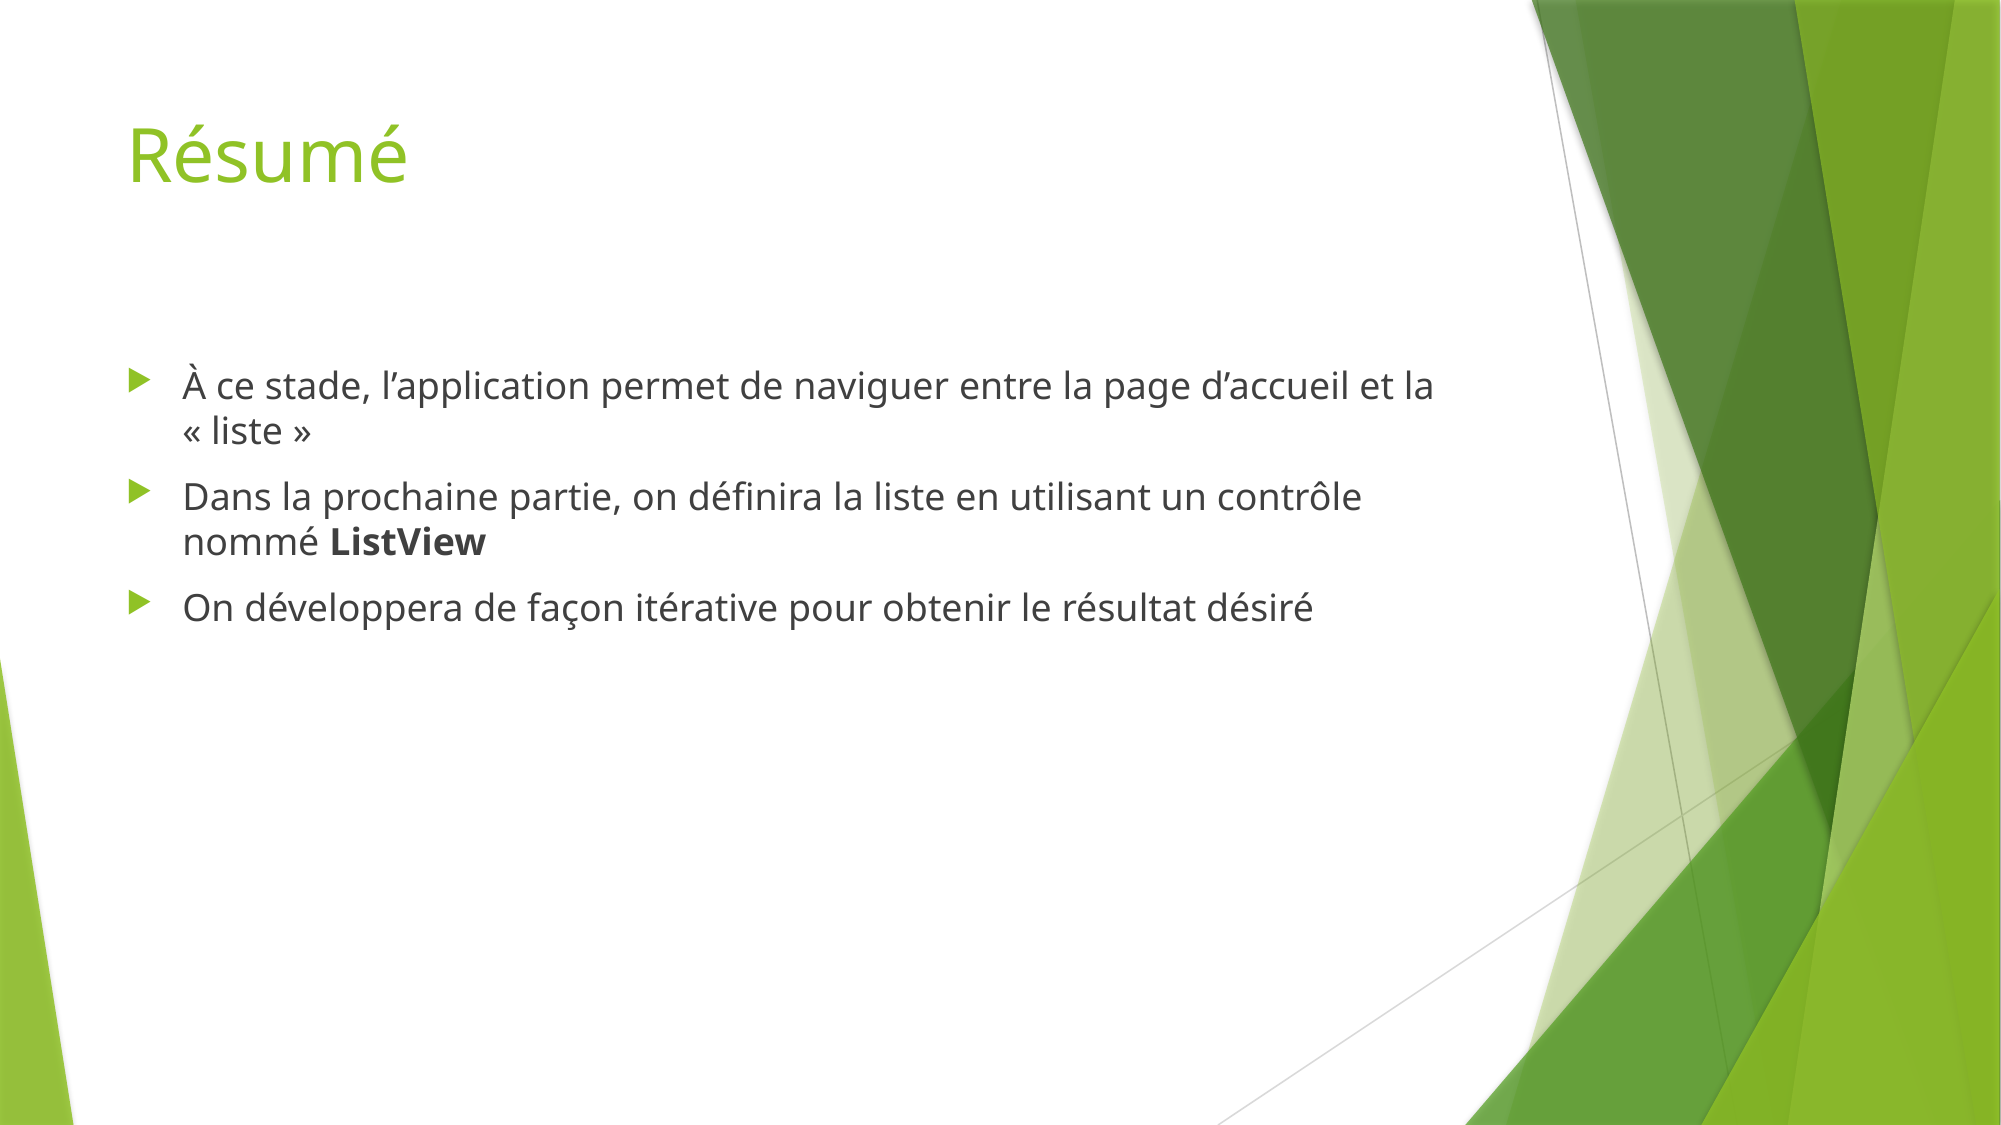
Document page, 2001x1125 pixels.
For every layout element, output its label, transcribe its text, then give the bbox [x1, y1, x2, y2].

list À ce stade, l’application permet de naviguer entre la page d’accueil et la « liste » Dans la prochaine partie, on définira la liste en utilisant un contrôle nommé ListView On développera de façon itérative pour obtenir le résultat désiré [111, 354, 1522, 992]
title Résumé [111, 99, 1522, 317]
